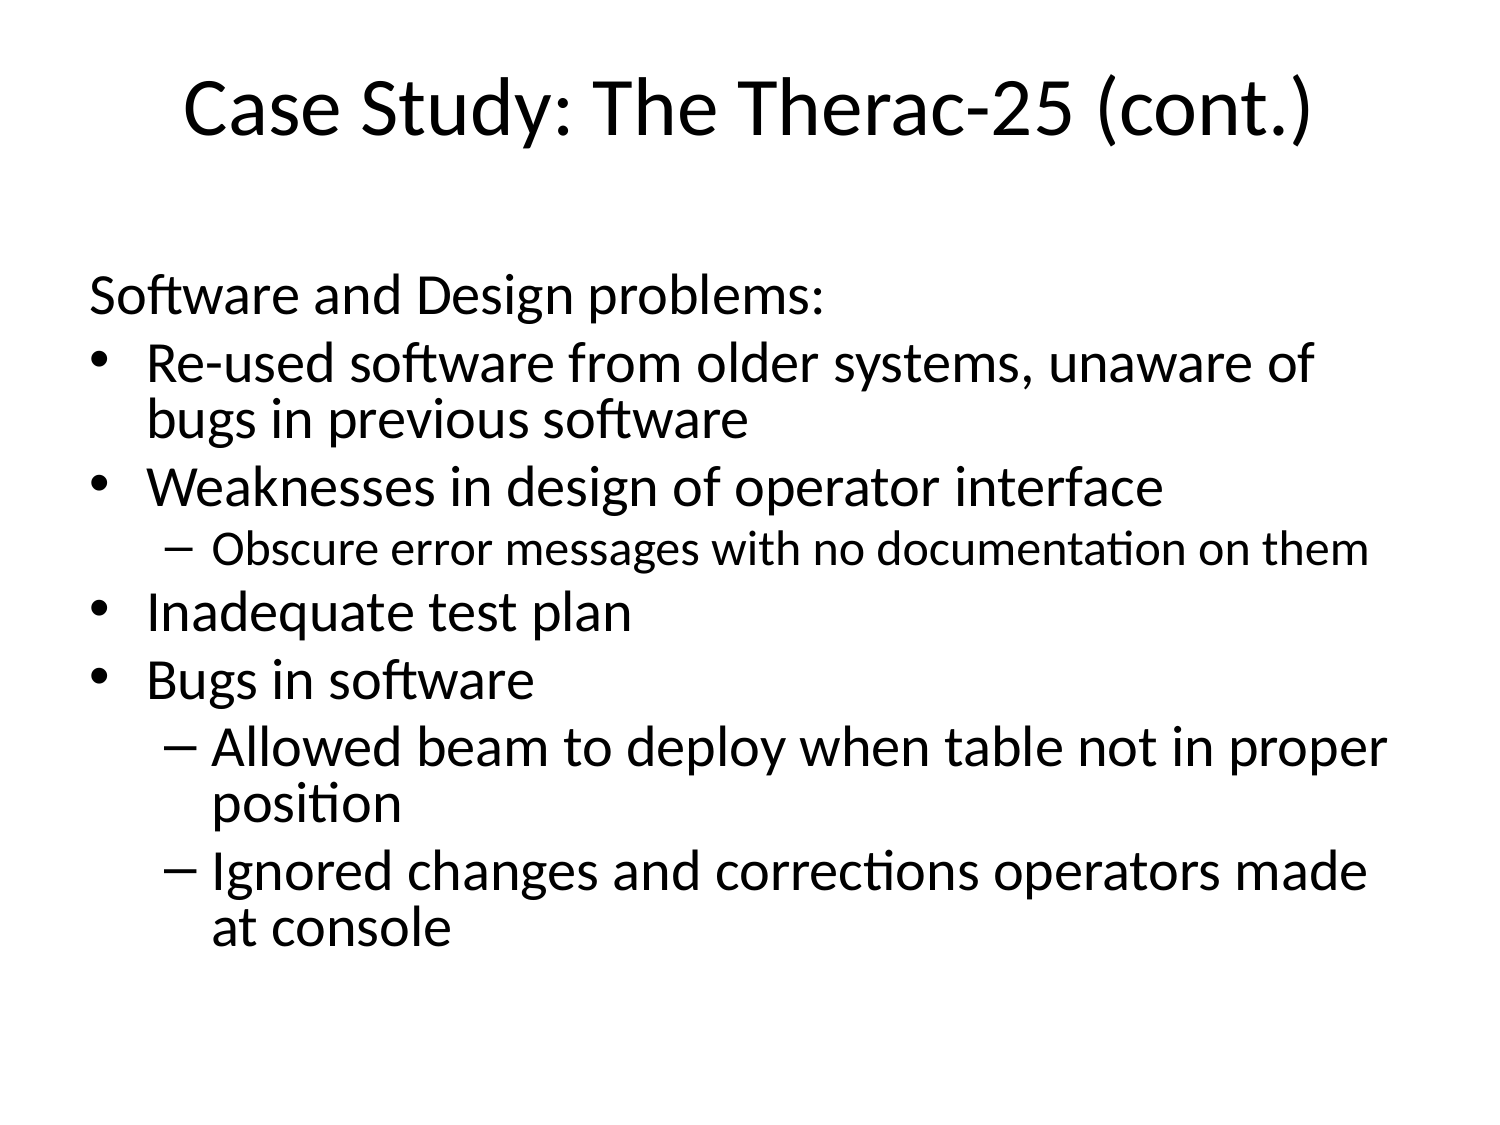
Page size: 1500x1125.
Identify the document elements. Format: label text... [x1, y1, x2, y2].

title Case Study: The Therac-25 (cont.) [75, 45, 1425, 233]
list Software and Design problems: Re-used software from older systems, unaware of bugs in previous software Weaknesses in design of operator interface Obscure error messages with no documentation on them Inadequate test plan Bugs in software Allowed beam to deploy when table not in proper position Ignored changes and corrections operators made at console [75, 262, 1425, 1005]
